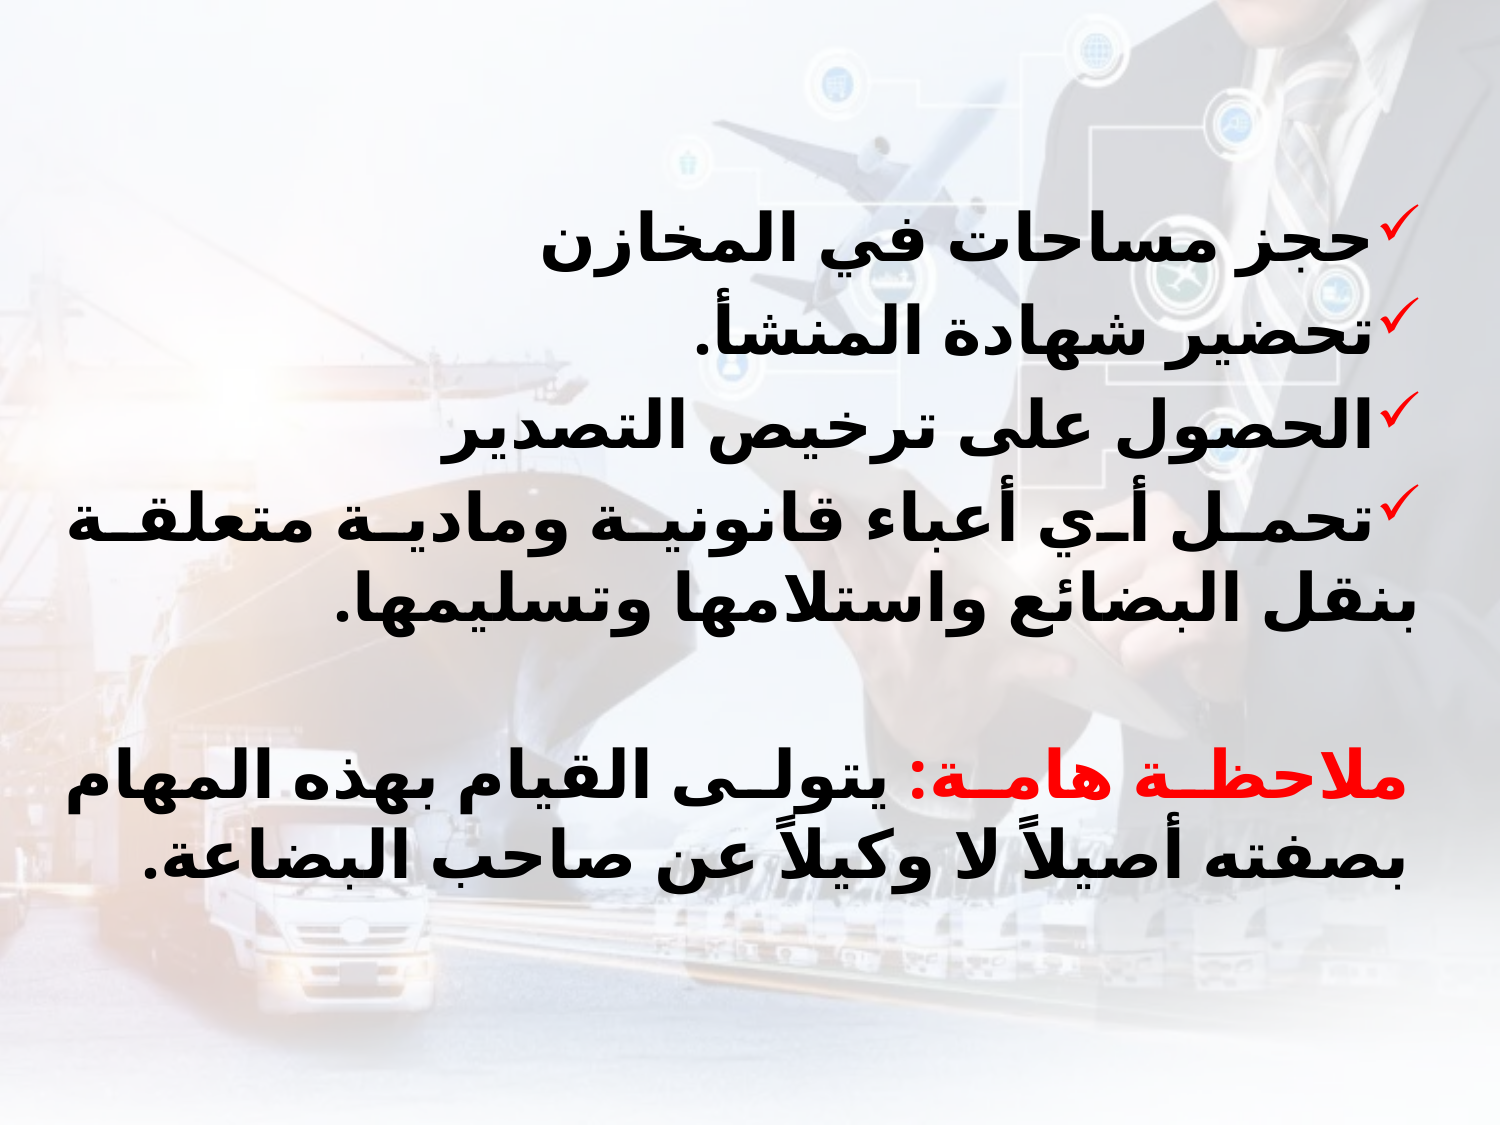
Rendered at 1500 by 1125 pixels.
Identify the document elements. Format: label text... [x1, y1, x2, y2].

text_box ملاحظة هامة: يتولى القيام بهذه المهام بصفته أصيلاً لا وكيلاً عن صاحب البضاعة. [50, 724, 1425, 900]
list حجز مساحات في المخازن تحضير شهادة المنشأ. الحصول على ترخيص التصدير تحمل أي أعباء قانونية ومادية متعلقة بنقل البضائع واستلامها وتسليمها. [50, 187, 1438, 675]
